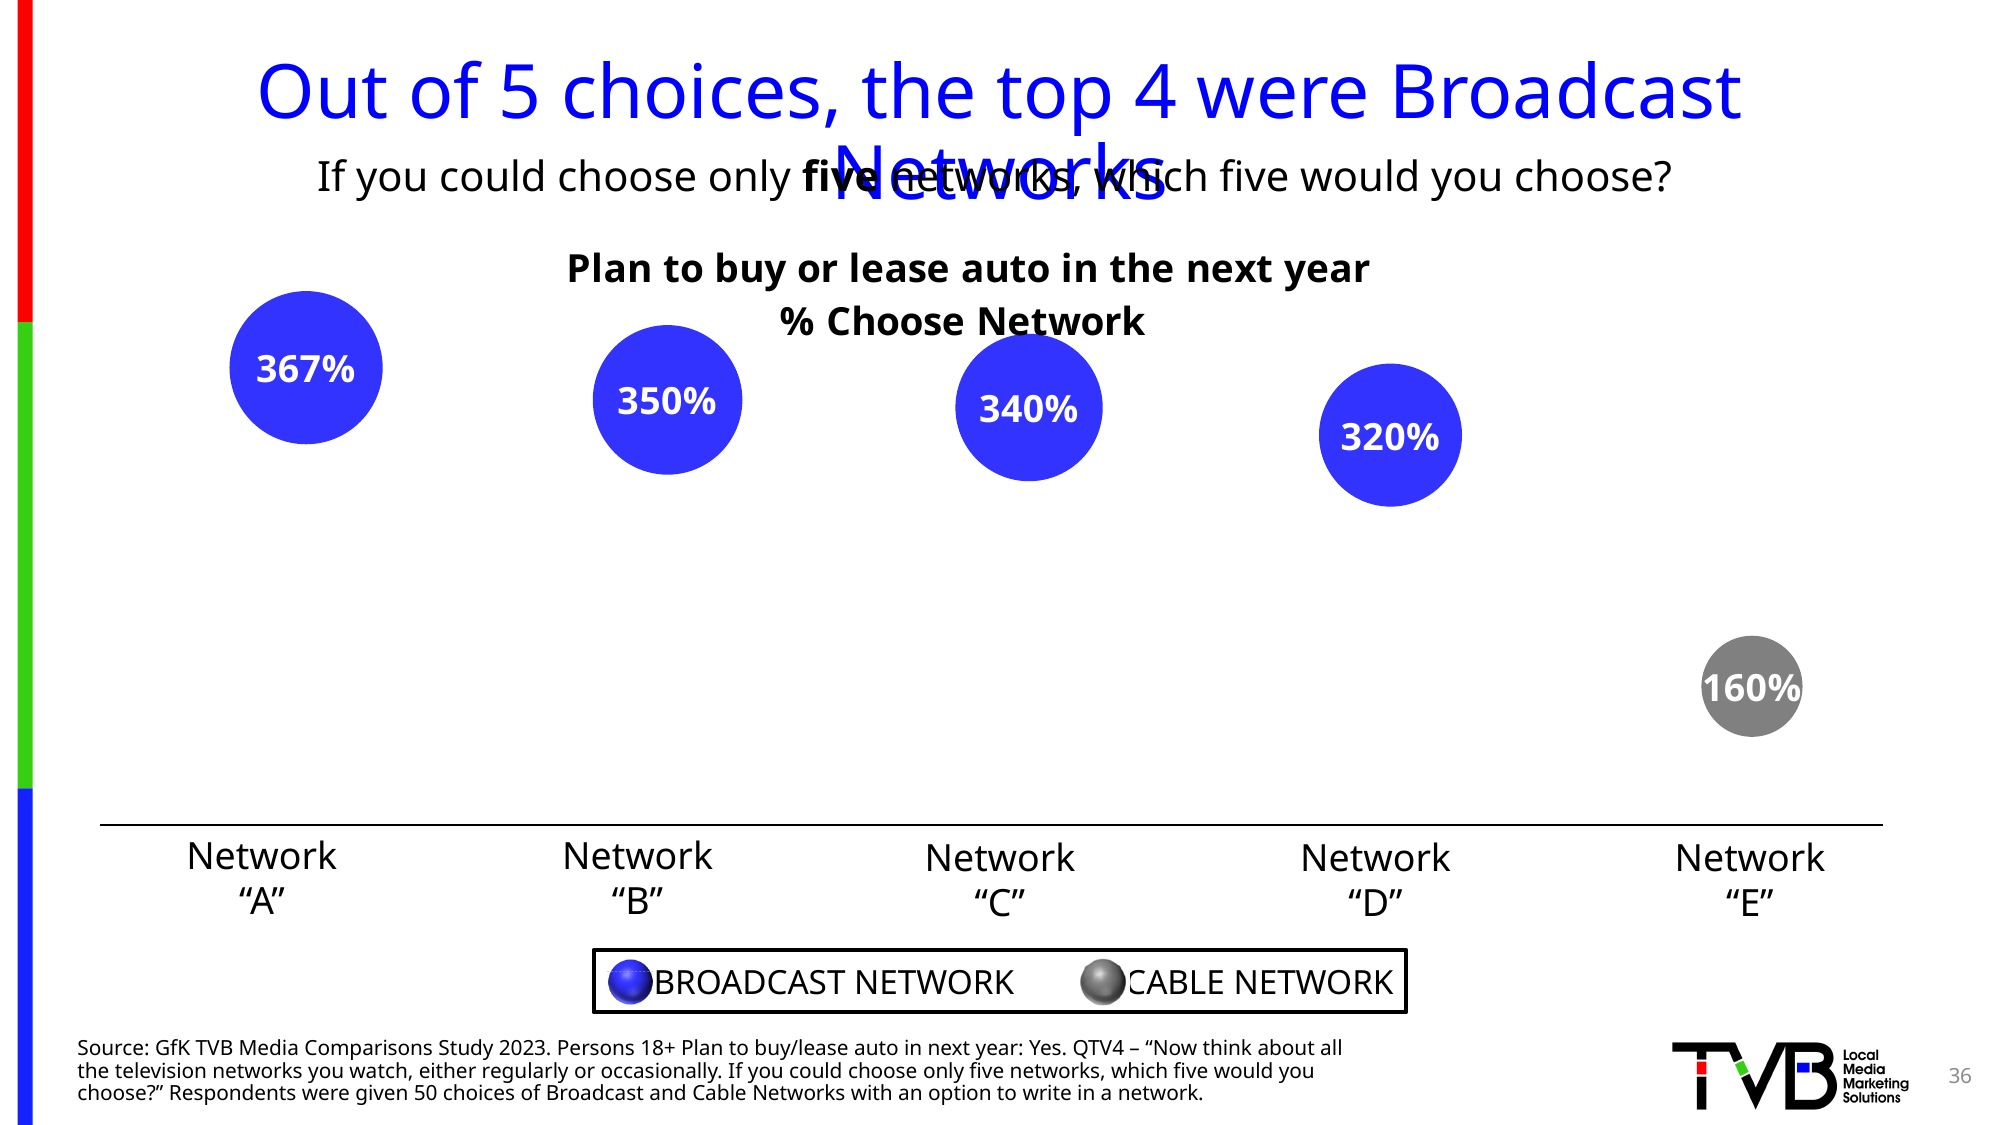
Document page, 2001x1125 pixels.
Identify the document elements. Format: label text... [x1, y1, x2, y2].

title Out of 5 choices, the top 4 were Broadcast Networks [68, 45, 1932, 143]
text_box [593, 949, 1407, 1013]
picture [1672, 1042, 1909, 1110]
list Source: GfK TVB Media Comparisons Study 2023. Persons 18+ Plan to buy/lease auto in next year: Yes. QTV4 – “Now think about all the television networks you watch, either regularly or occasionally. If you could choose only five networks, which five would you choose?” Respondents were given 50 choices of Broadcast and Cable Networks with an option to write in a network. [62, 1029, 1375, 1113]
text_box If you could choose only five networks, which five would you choose? [239, 142, 1761, 172]
slide_number 36 [1824, 1046, 1988, 1107]
chart [99, 174, 1963, 981]
